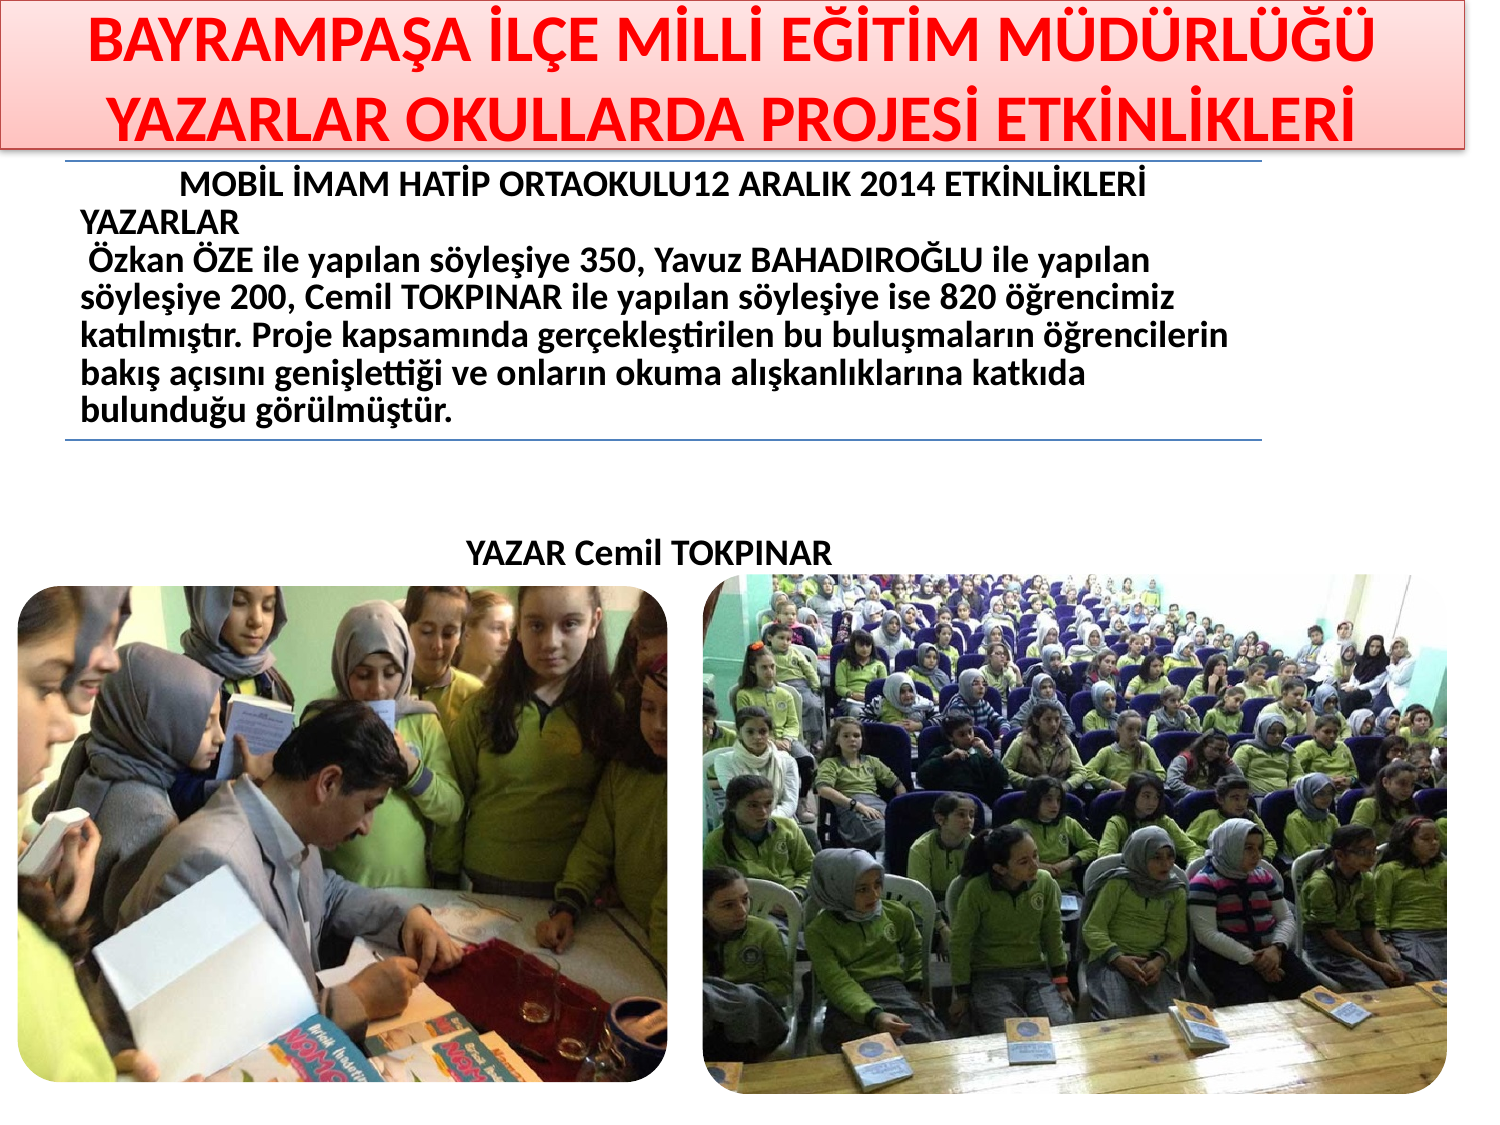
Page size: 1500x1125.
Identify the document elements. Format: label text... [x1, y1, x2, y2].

table_header MOBİL İMAM HATİP ORTAOKULU12 ARALIK 2014 ETKİNLİKLERİ YAZARLAR Özkan ÖZE ile yapılan söyleşiye 350, Yavuz BAHADIROĞLU ile yapılan söyleşiye 200, Cemil TOKPINAR ile yapılan söyleşiye ise 820 öğrencimiz katılmıştır. Proje kapsamında gerçekleştirilen bu buluşmaların öğrencilerin bakış açısını genişlettiği ve onların okuma alışkanlıklarına katkıda bulunduğu görülmüştür. [65, 162, 1262, 439]
picture [17, 585, 668, 1083]
picture [702, 574, 1448, 1095]
text_box YAZAR Cemil TOKPINAR [383, 520, 916, 581]
title BAYRAMPAŞA İLÇE MİLLİ EĞİTİM MÜDÜRLÜĞÜ YAZARLAR OKULLARDA PROJESİ ETKİNLİKLERİ [0, 0, 1465, 150]
